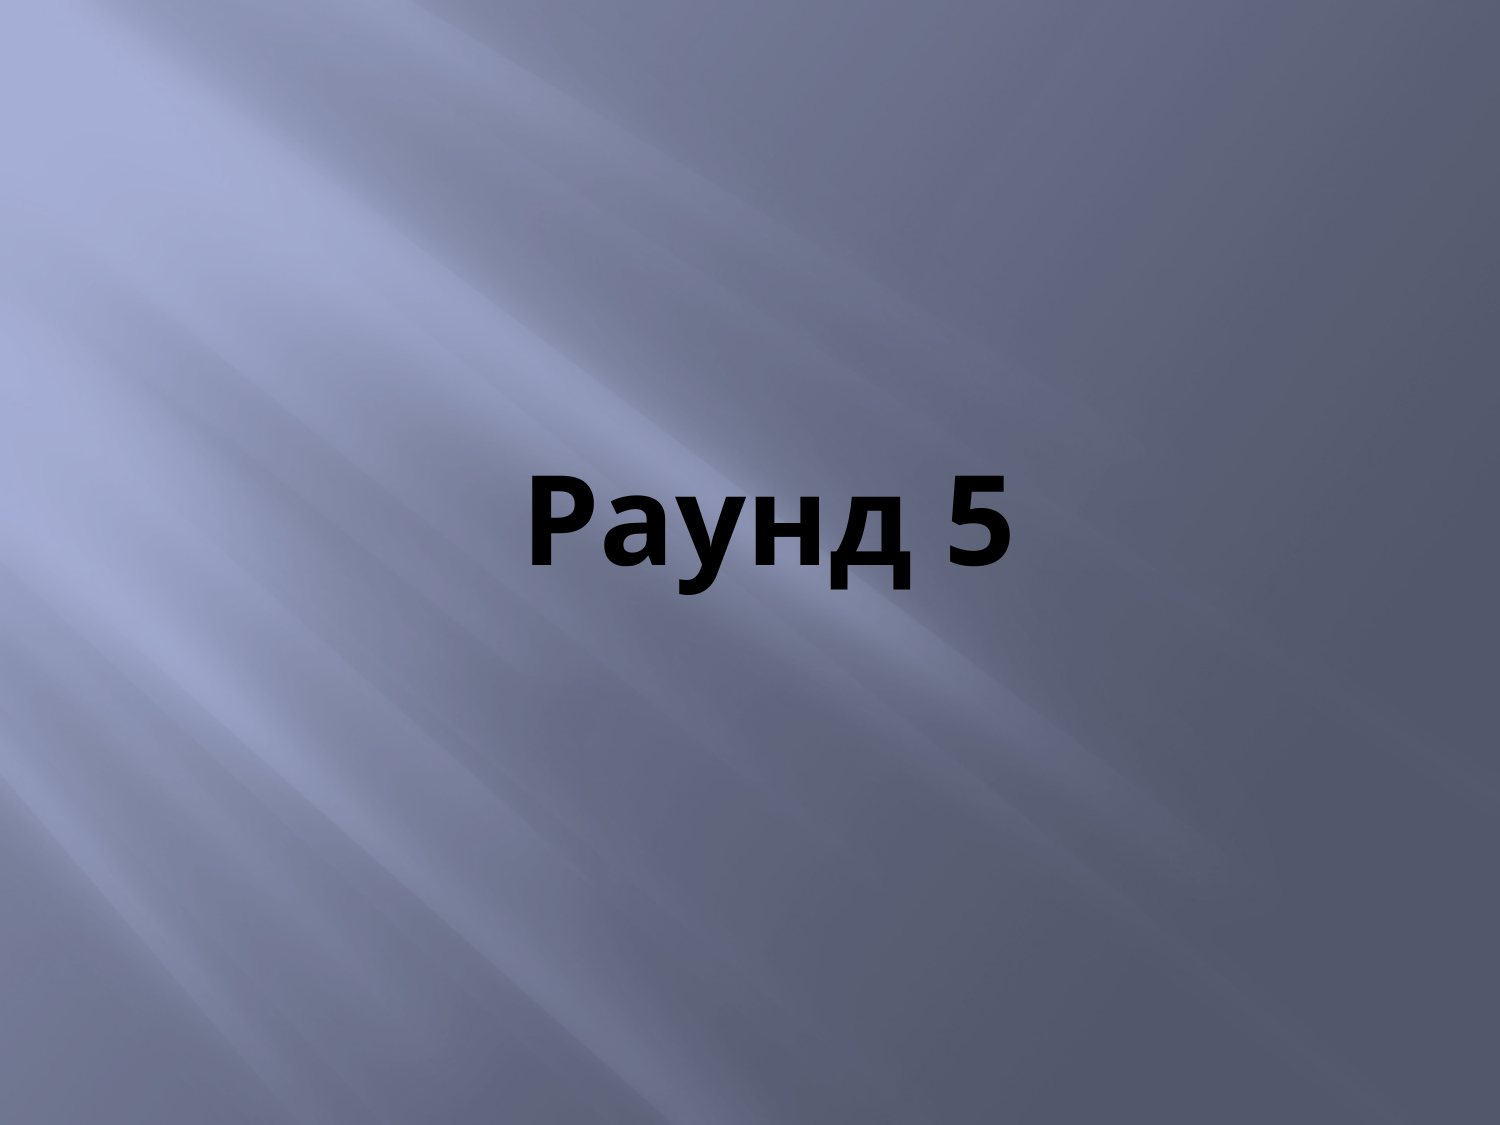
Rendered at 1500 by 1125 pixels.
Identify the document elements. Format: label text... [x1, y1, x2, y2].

title Раунд 5 [93, 421, 1444, 610]
